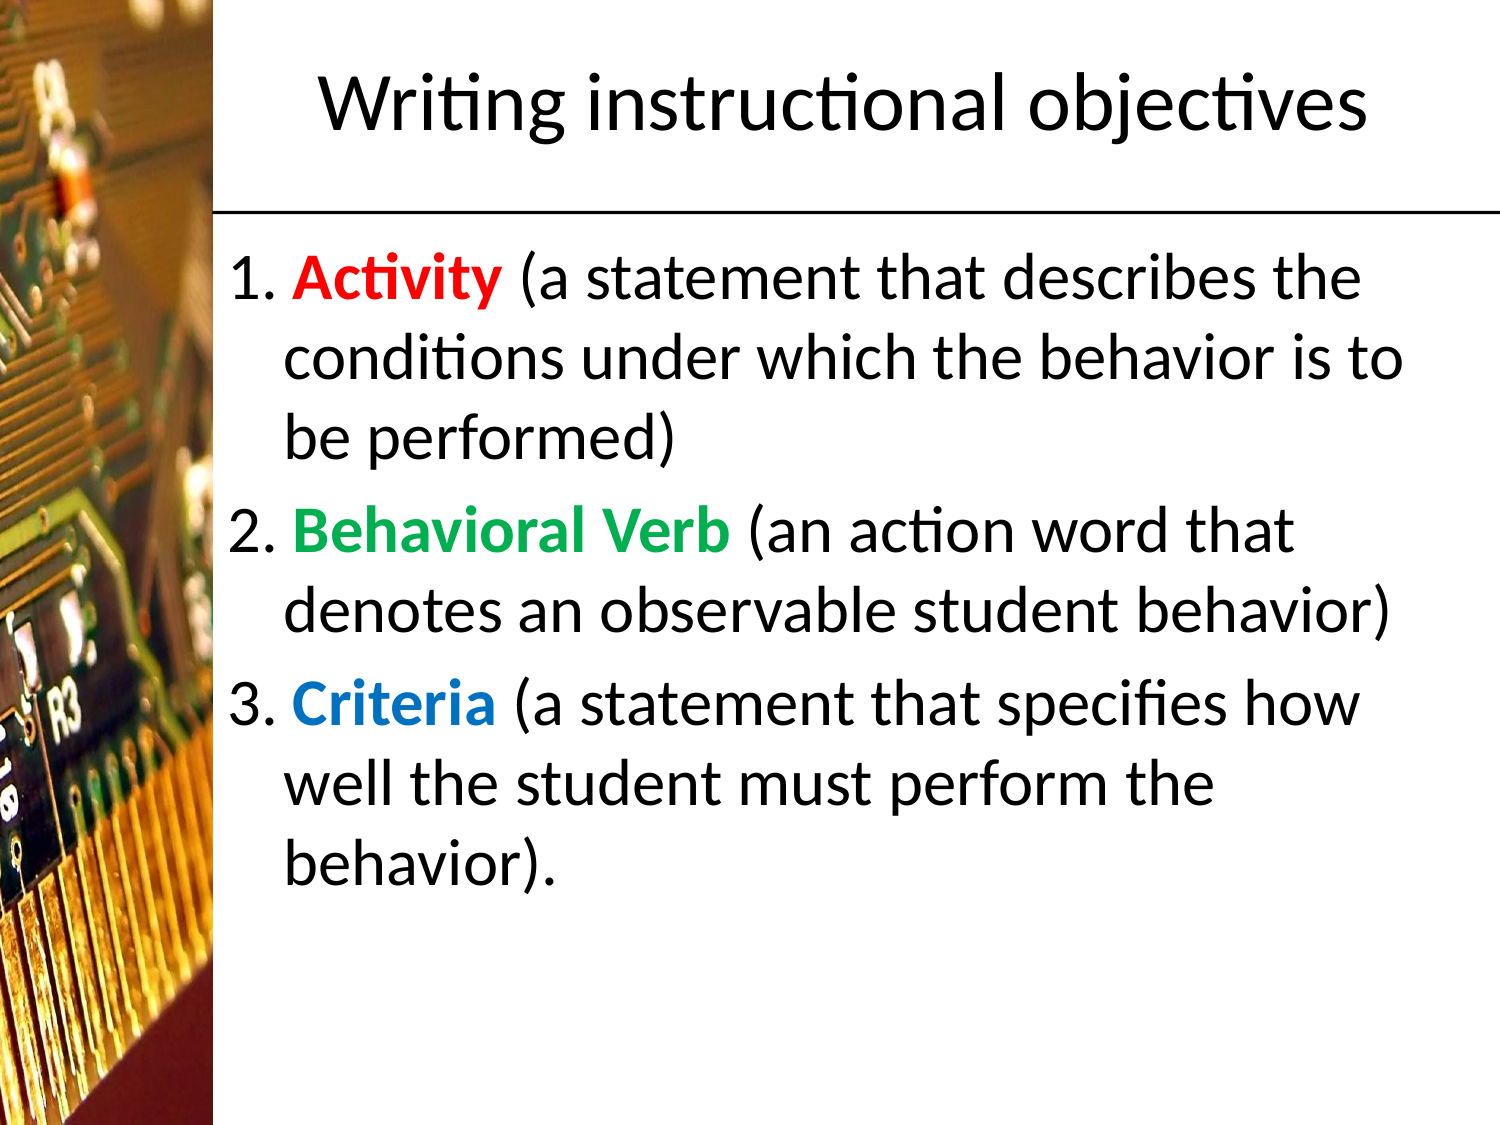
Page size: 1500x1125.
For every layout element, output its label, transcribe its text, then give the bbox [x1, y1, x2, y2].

list 1. Activity (a statement that describes the conditions under which the behavior is to be performed) 2. Behavioral Verb (an action word that denotes an observable student behavior) 3. Criteria (a statement that specifies how well the student must perform the behavior). [216, 224, 1500, 1125]
title Writing instructional objectives [262, 62, 1426, 212]
picture [0, 0, 213, 1125]
title Writing instructional objectives [262, 213, 1426, 224]
